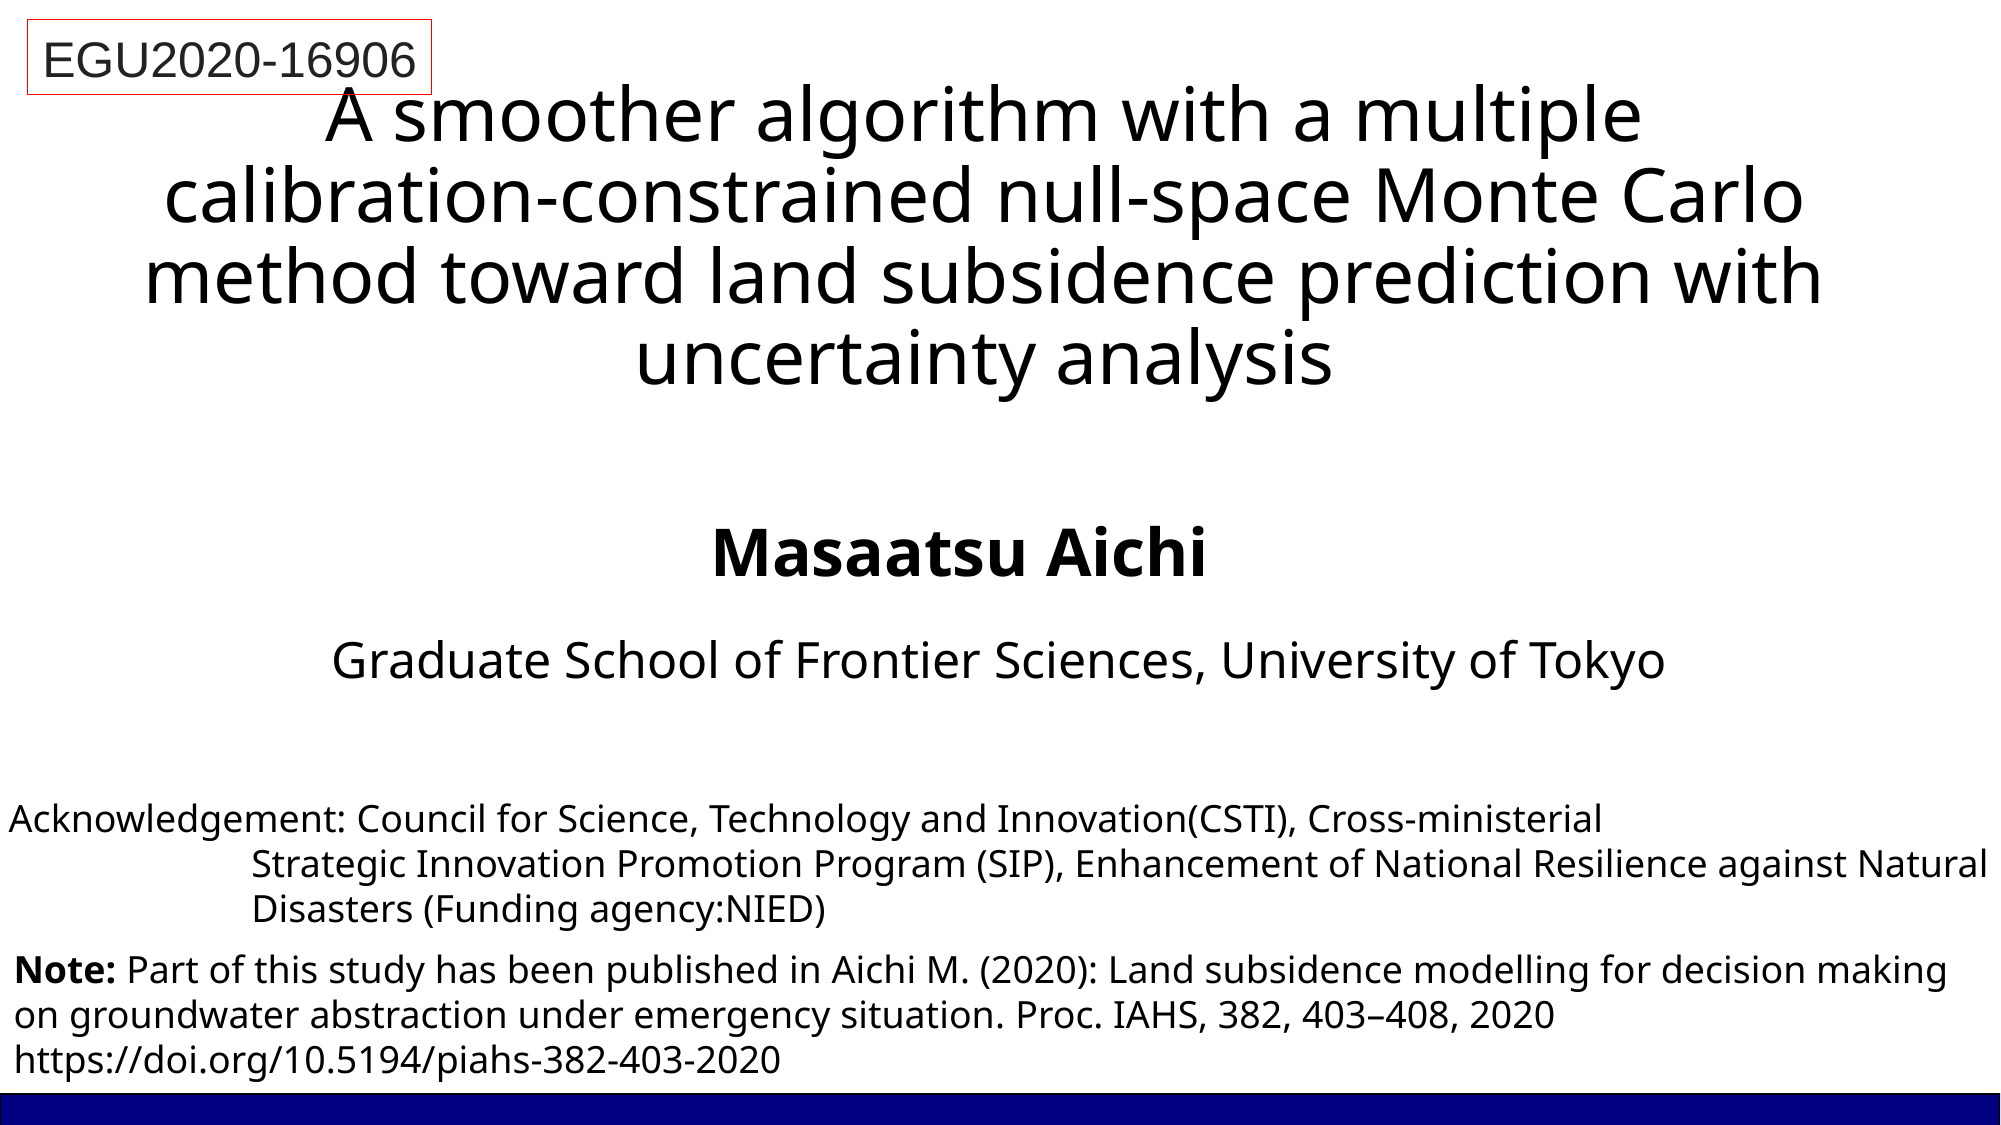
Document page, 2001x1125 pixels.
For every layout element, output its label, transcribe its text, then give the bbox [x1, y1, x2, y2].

text_box Masaatsu Aichi [434, 503, 1485, 598]
title A smoother algorithm with a multiple calibration-constrained null-space Monte Carlo method toward land subsidence prediction with uncertainty analysis [126, 122, 1843, 409]
subtitle Graduate School of Frontier Sciences, University of Tokyo [220, 627, 1778, 702]
text_box EGU2020-16906 [27, 19, 432, 95]
text_box Acknowledgement: Council for Science, Technology and Innovation(CSTI), Cross-ministerial Strategic Innovation Promotion Program (SIP), Enhancement of National Resilience against Natural Disasters (Funding agency:NIED) [0, 787, 2000, 938]
text_box Note: Part of this study has been published in Aichi M. (2020): Land subsidence modelling for decision making on groundwater abstraction under emergency situation. Proc. IAHS, 382, 403–408, 2020 https://doi.org/10.5194/piahs-382-403-2020 [0, 938, 1998, 1089]
